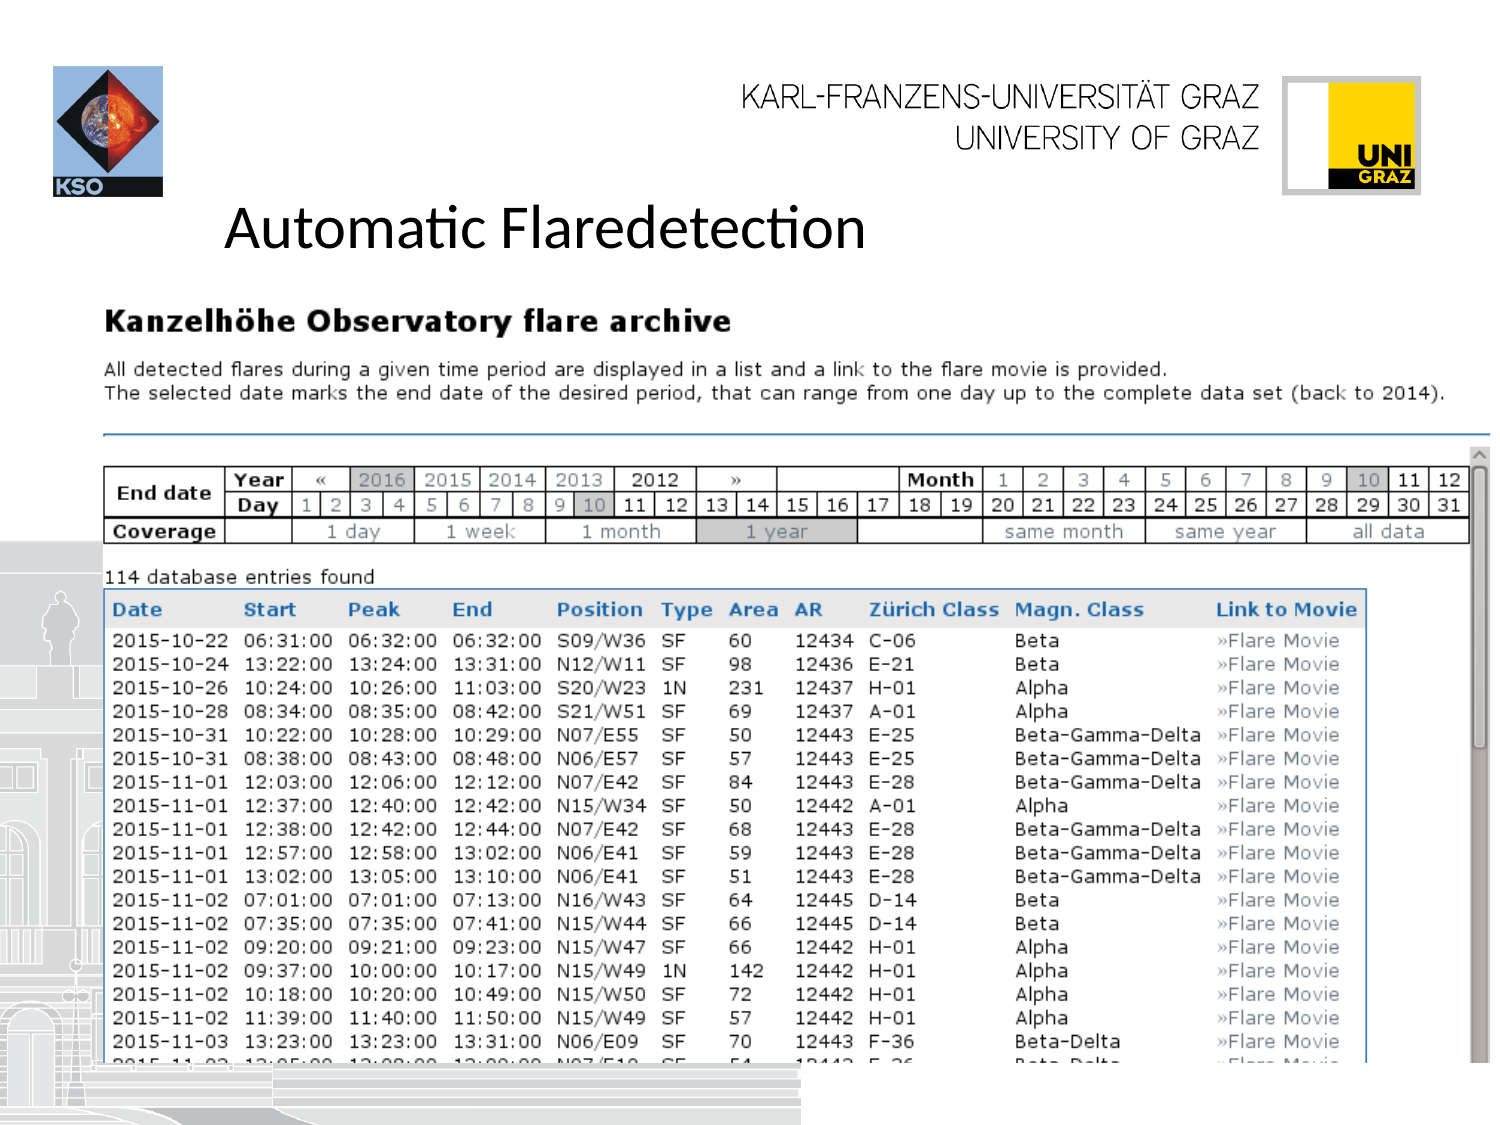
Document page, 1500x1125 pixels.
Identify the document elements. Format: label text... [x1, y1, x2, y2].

text_box Automatic Flaredetection [224, 165, 1046, 279]
picture [0, 0, 1500, 1125]
